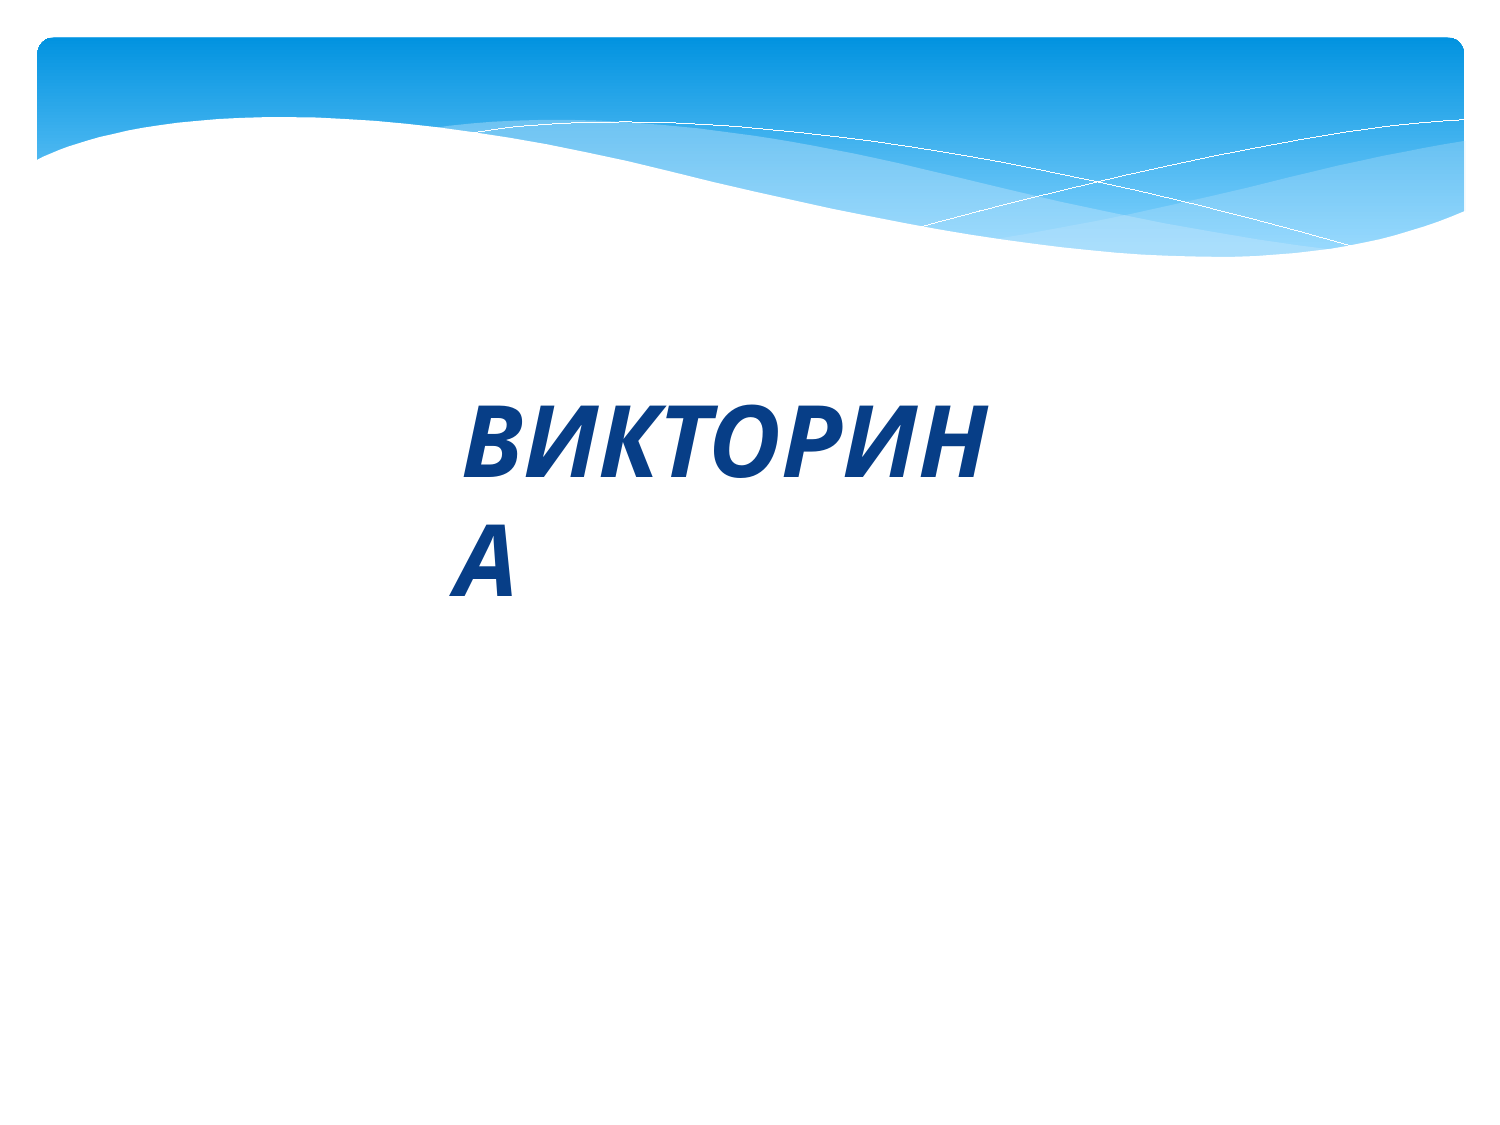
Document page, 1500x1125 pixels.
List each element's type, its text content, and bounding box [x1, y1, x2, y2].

list ВИКТОРИНА [395, 184, 1037, 810]
